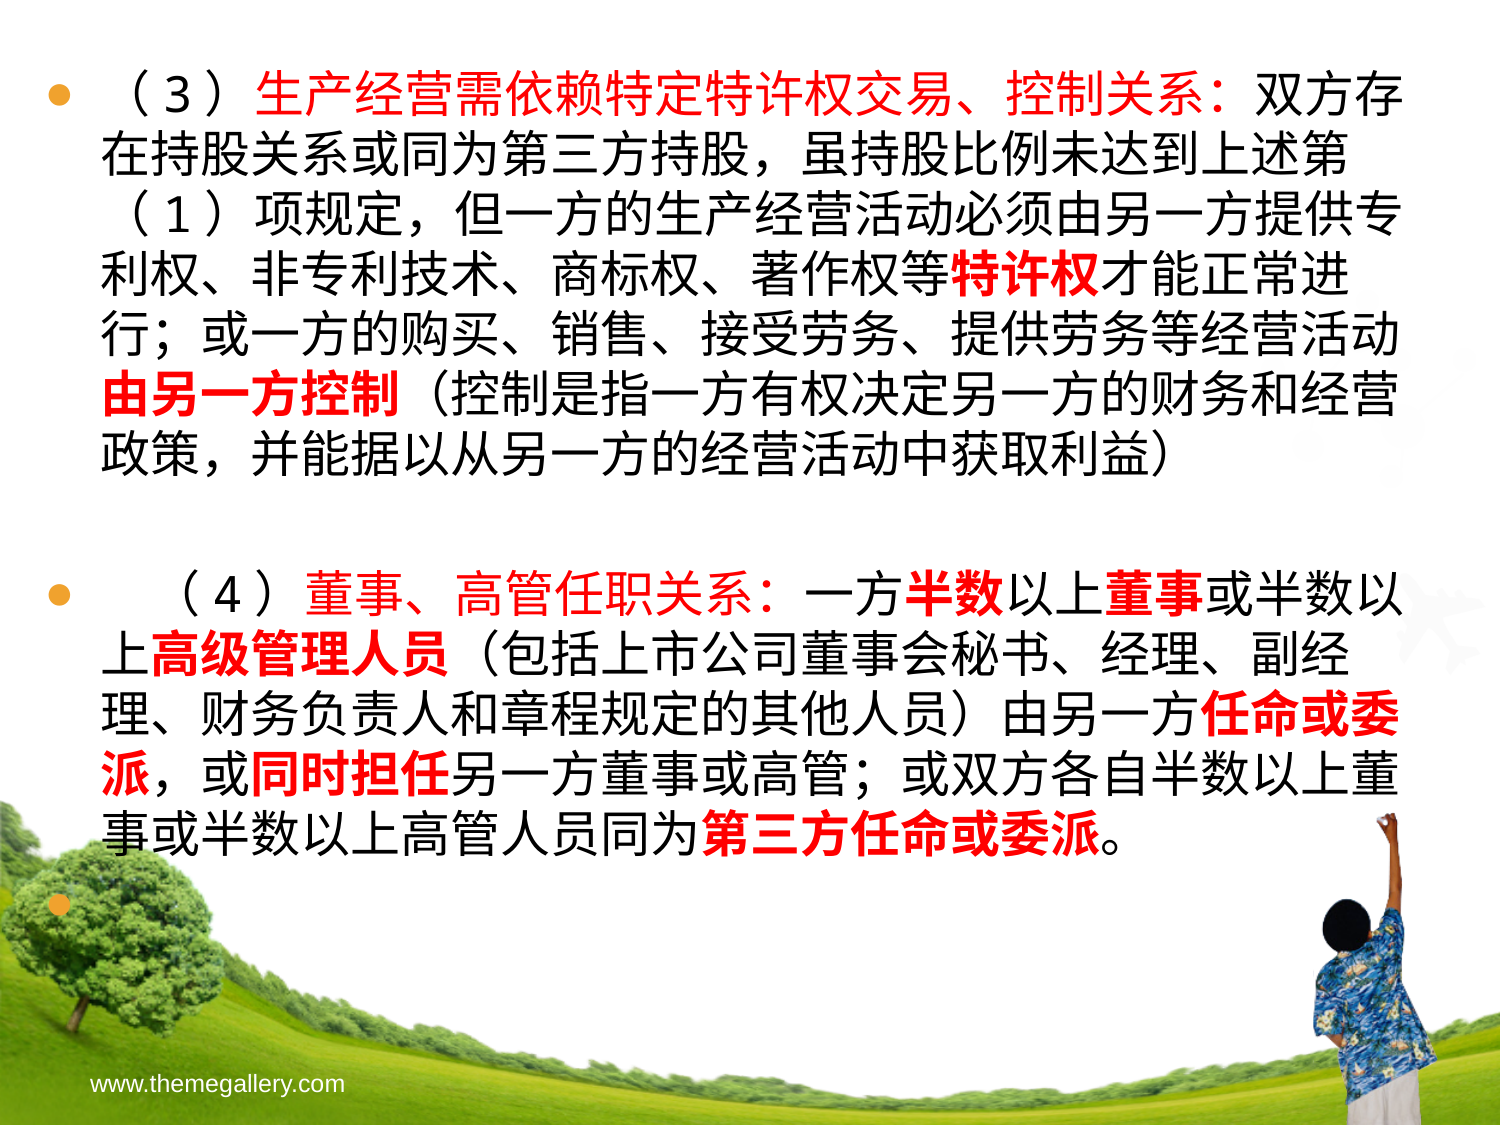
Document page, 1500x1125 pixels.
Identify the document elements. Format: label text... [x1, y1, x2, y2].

picture [0, 800, 1500, 1125]
footer www.themegallery.com [75, 1059, 550, 1100]
list （3）生产经营需依赖特定特许权交易、控制关系：双方存在持股关系或同为第三方持股，虽持股比例未达到上述第（1）项规定，但一方的生产经营活动必须由另一方提供专利权、非专利技术、商标权、著作权等特许权才能正常进行；或一方的购买、销售、接受劳务、提供劳务等经营活动由另一方控制（控制是指一方有权决定另一方的财务和经营政策，并能据以从另一方的经营活动中获取利益） （4）董事、高管任职关系：一方半数以上董事或半数以上高级管理人员（包括上市公司董事会秘书、经理、副经理、财务负责人和章程规定的其他人员）由另一方任命或委派，或同时担任另一方董事或高管；或双方各自半数以上董事或半数以上高管人员同为第三方任命或委派。 [29, 54, 1459, 1025]
